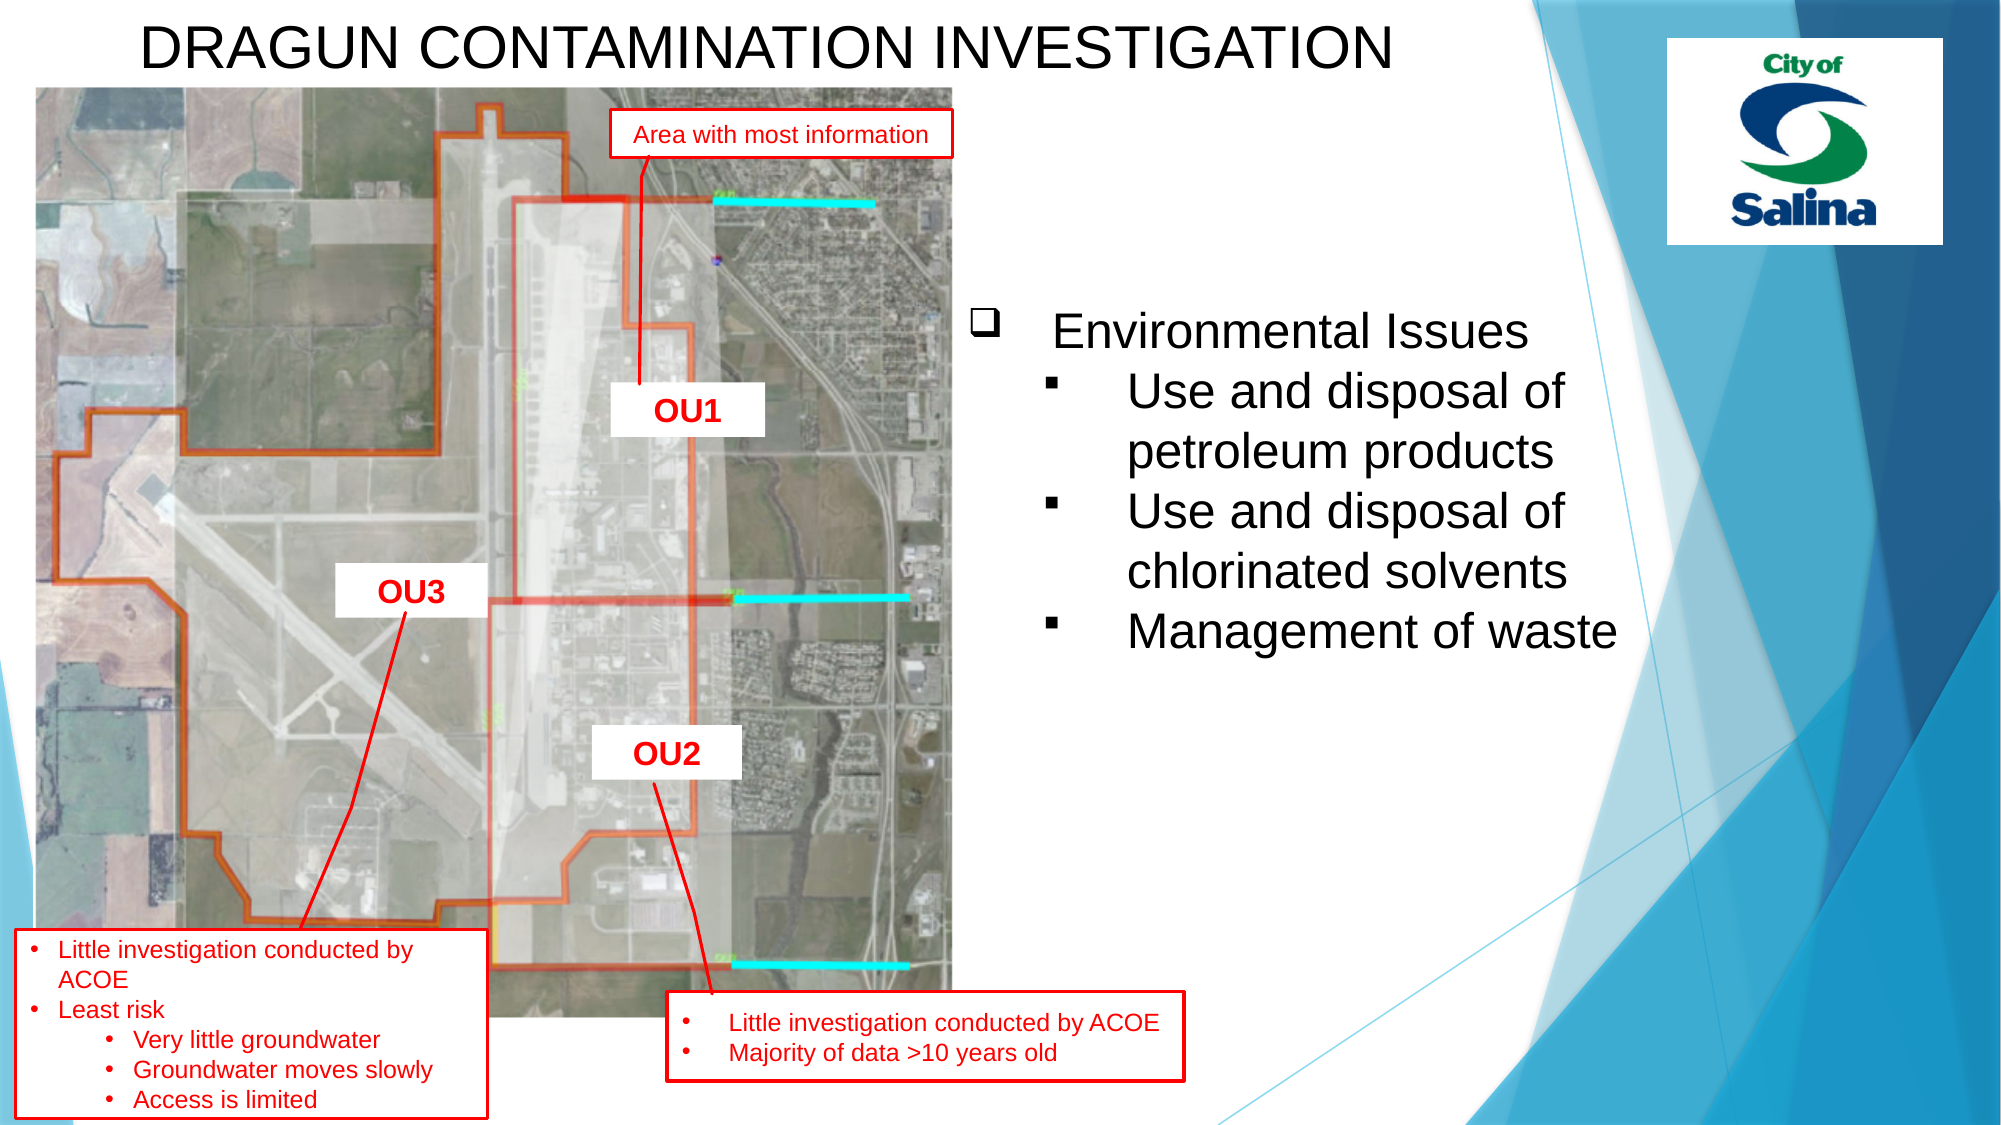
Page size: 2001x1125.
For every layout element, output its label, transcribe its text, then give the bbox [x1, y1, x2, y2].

picture [1667, 38, 1944, 246]
title Dragun CONTAMINATION INVESTIGATION [0, 0, 1536, 114]
picture [32, 82, 957, 1025]
text_box Little investigation conducted by ACOE Majority of data >10 years old [665, 990, 1186, 1083]
text_box Little investigation conducted by ACOE Least risk Very little groundwater Groundwater moves slowly Access is limited [14, 928, 489, 1120]
list Environmental Issues Use and disposal of petroleum products Use and disposal of chlorinated solvents Management of waste [960, 290, 1641, 852]
